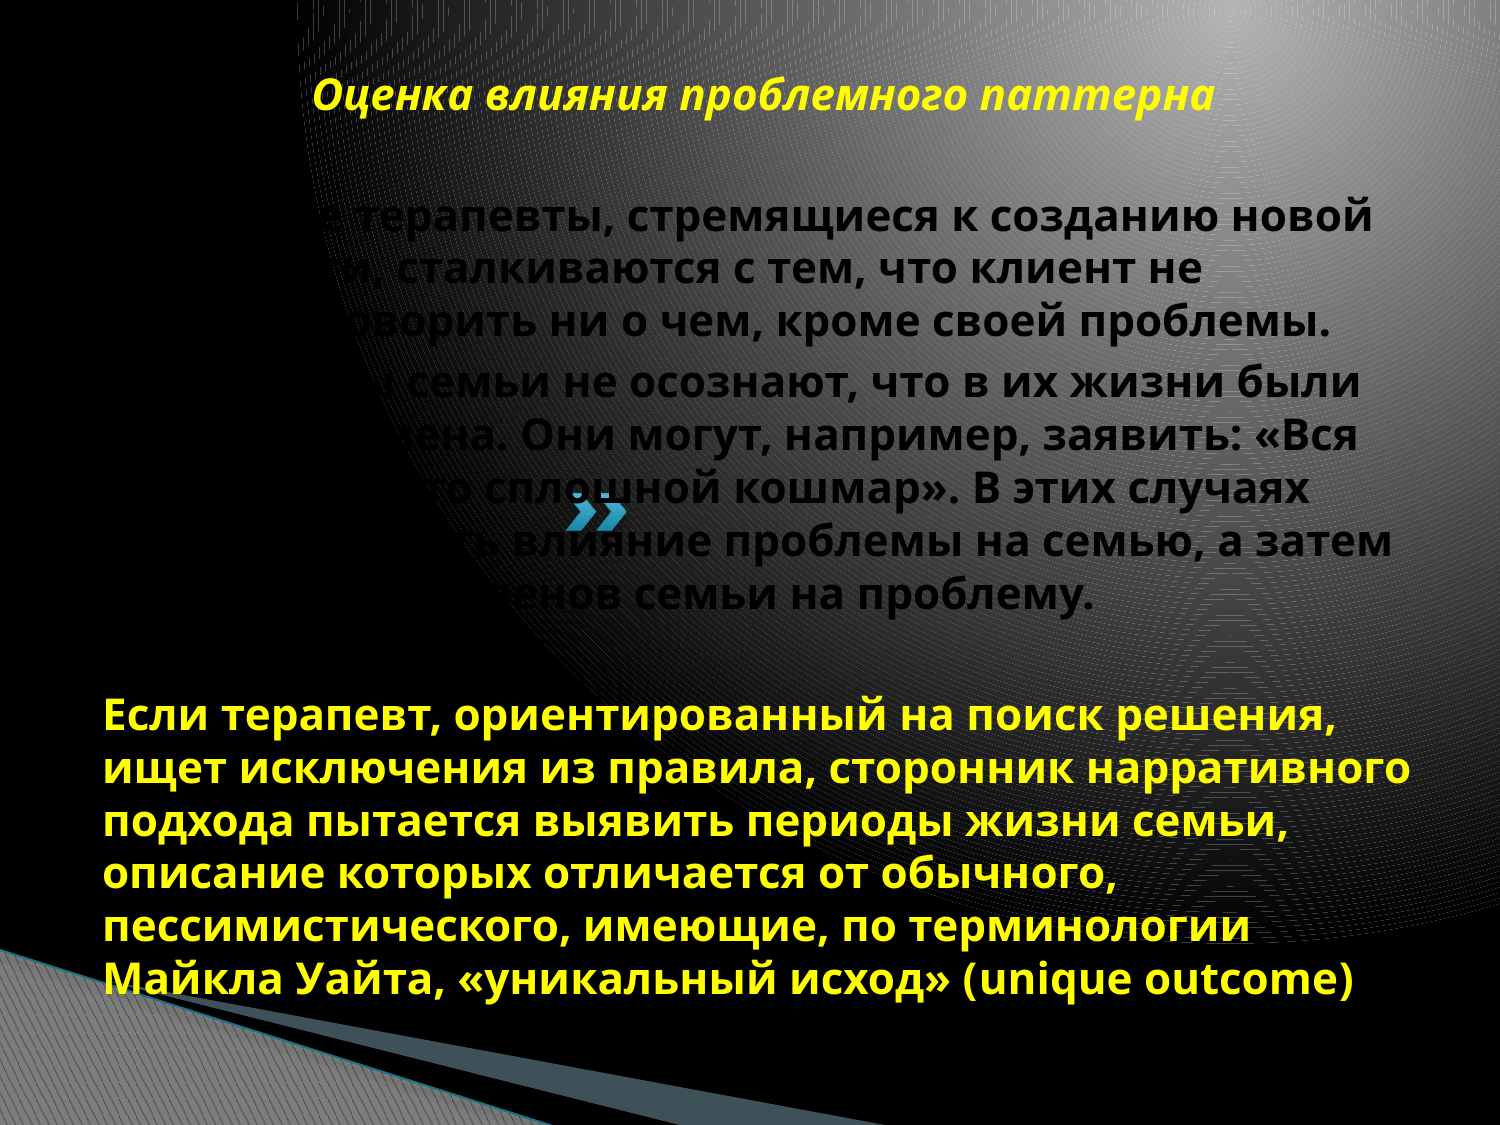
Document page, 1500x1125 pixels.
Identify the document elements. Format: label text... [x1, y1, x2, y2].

list Оценка влияния проблемного паттерна Семейные терапевты, стремящиеся к созданию новой реальности, сталкиваются с тем, что клиент не способен говорить ни о чем, кроме своей проблемы. Часто члены семьи не осознают, что в их жизни были лучшие времена. Они могут, например, заявить: «Вся моя жизнь – это сплошной кошмар». В этих случаях полезно оценить влияние проблемы на семью, а затем и воздействие членов семьи на проблему. Если терапевт, ориентированный на поиск решения, ищет исключения из правила, сторонник нарративного подхода пытается выявить периоды жизни семьи, описание которых отличается от обычного, пессимистического, имеющие, по терминологии Майкла Уайта, «уникальный исход» (unique outcome) [86, 58, 1442, 1032]
picture [0, 952, 543, 1125]
